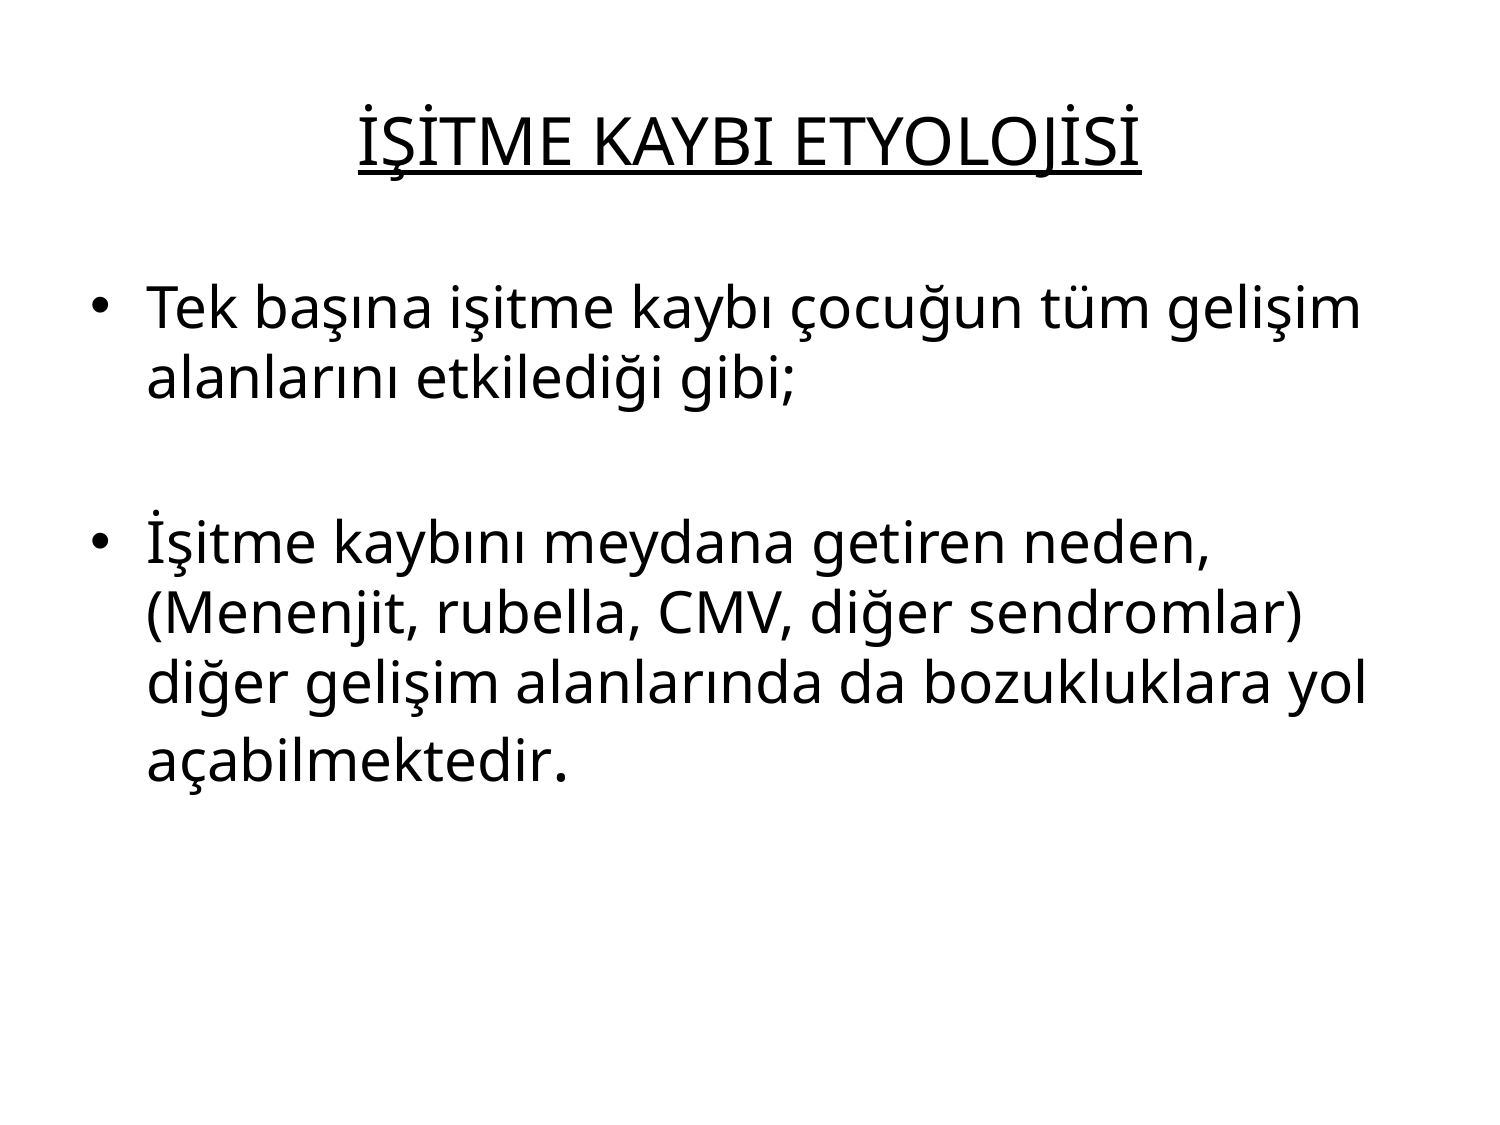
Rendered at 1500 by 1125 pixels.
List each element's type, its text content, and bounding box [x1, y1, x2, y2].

list Tek başına işitme kaybı çocuğun tüm gelişim alanlarını etkilediği gibi; İşitme kaybını meydana getiren neden, (Menenjit, rubella, CMV, diğer sendromlar) diğer gelişim alanlarında da bozukluklara yol açabilmektedir. [75, 262, 1425, 1005]
title İŞİTME KAYBI ETYOLOJİSİ [75, 45, 1425, 233]
